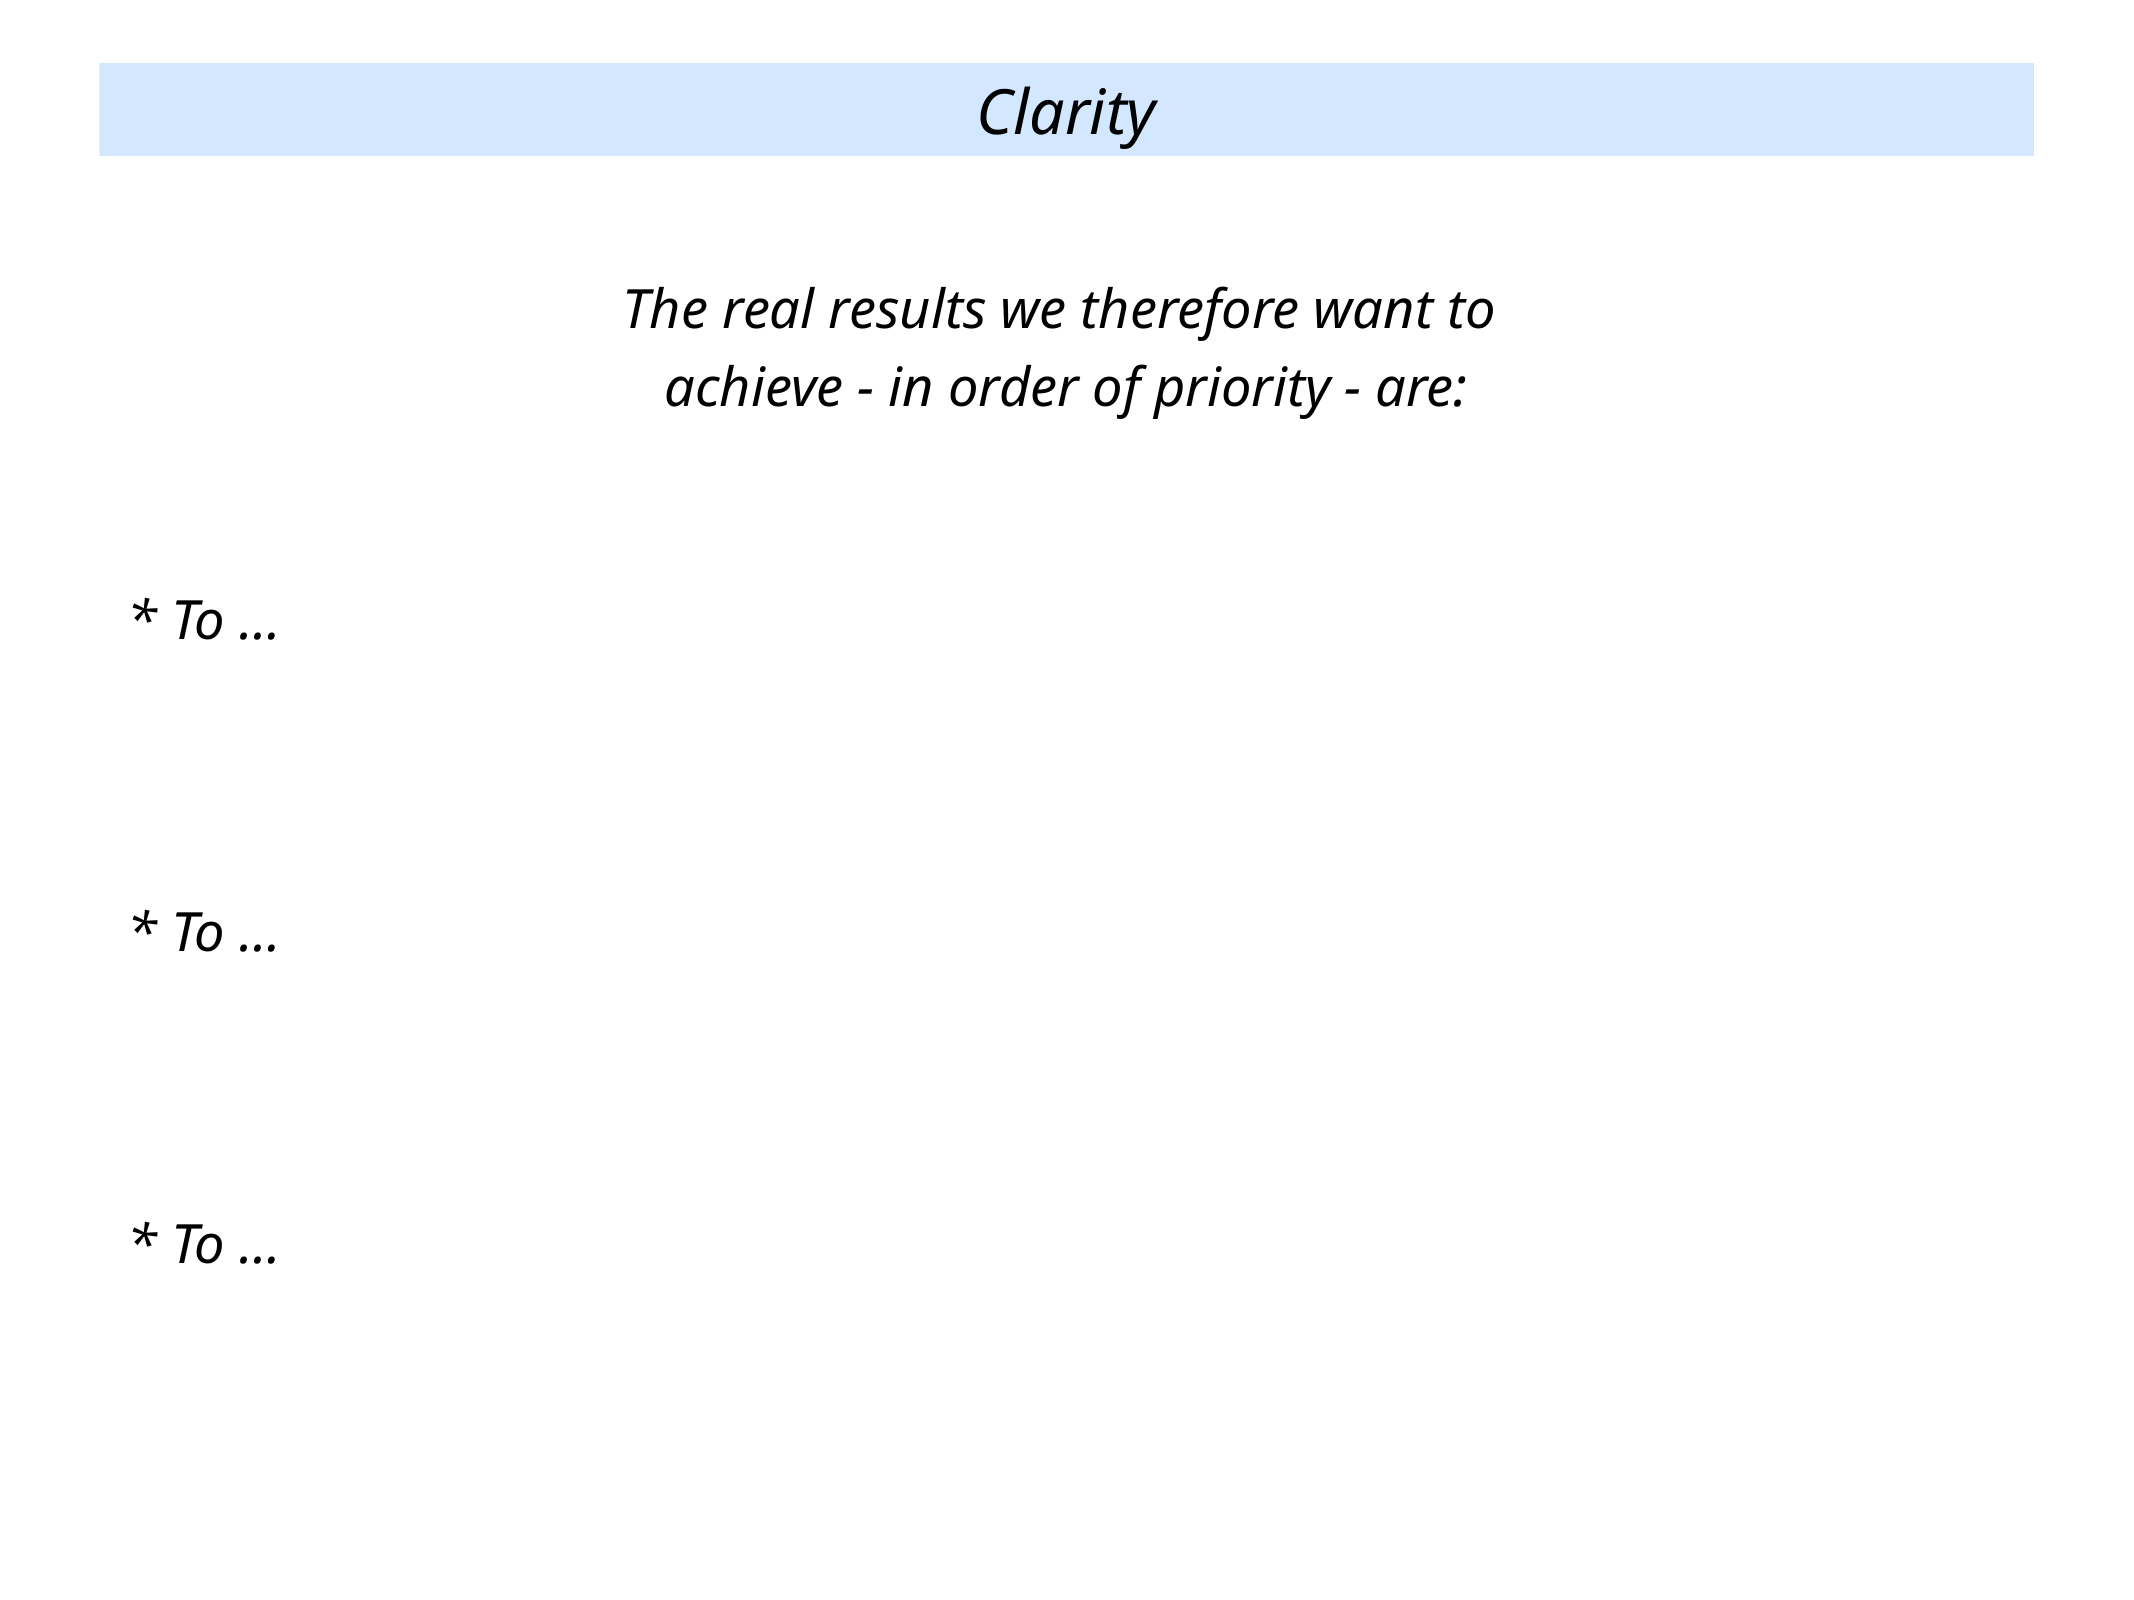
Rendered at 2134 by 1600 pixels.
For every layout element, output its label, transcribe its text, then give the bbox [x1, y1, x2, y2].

text_box Clarity [99, 63, 2034, 156]
text_box The real results we therefore want to achieve - in order of priority - are: * To … * To … * To … [118, 251, 2015, 1284]
